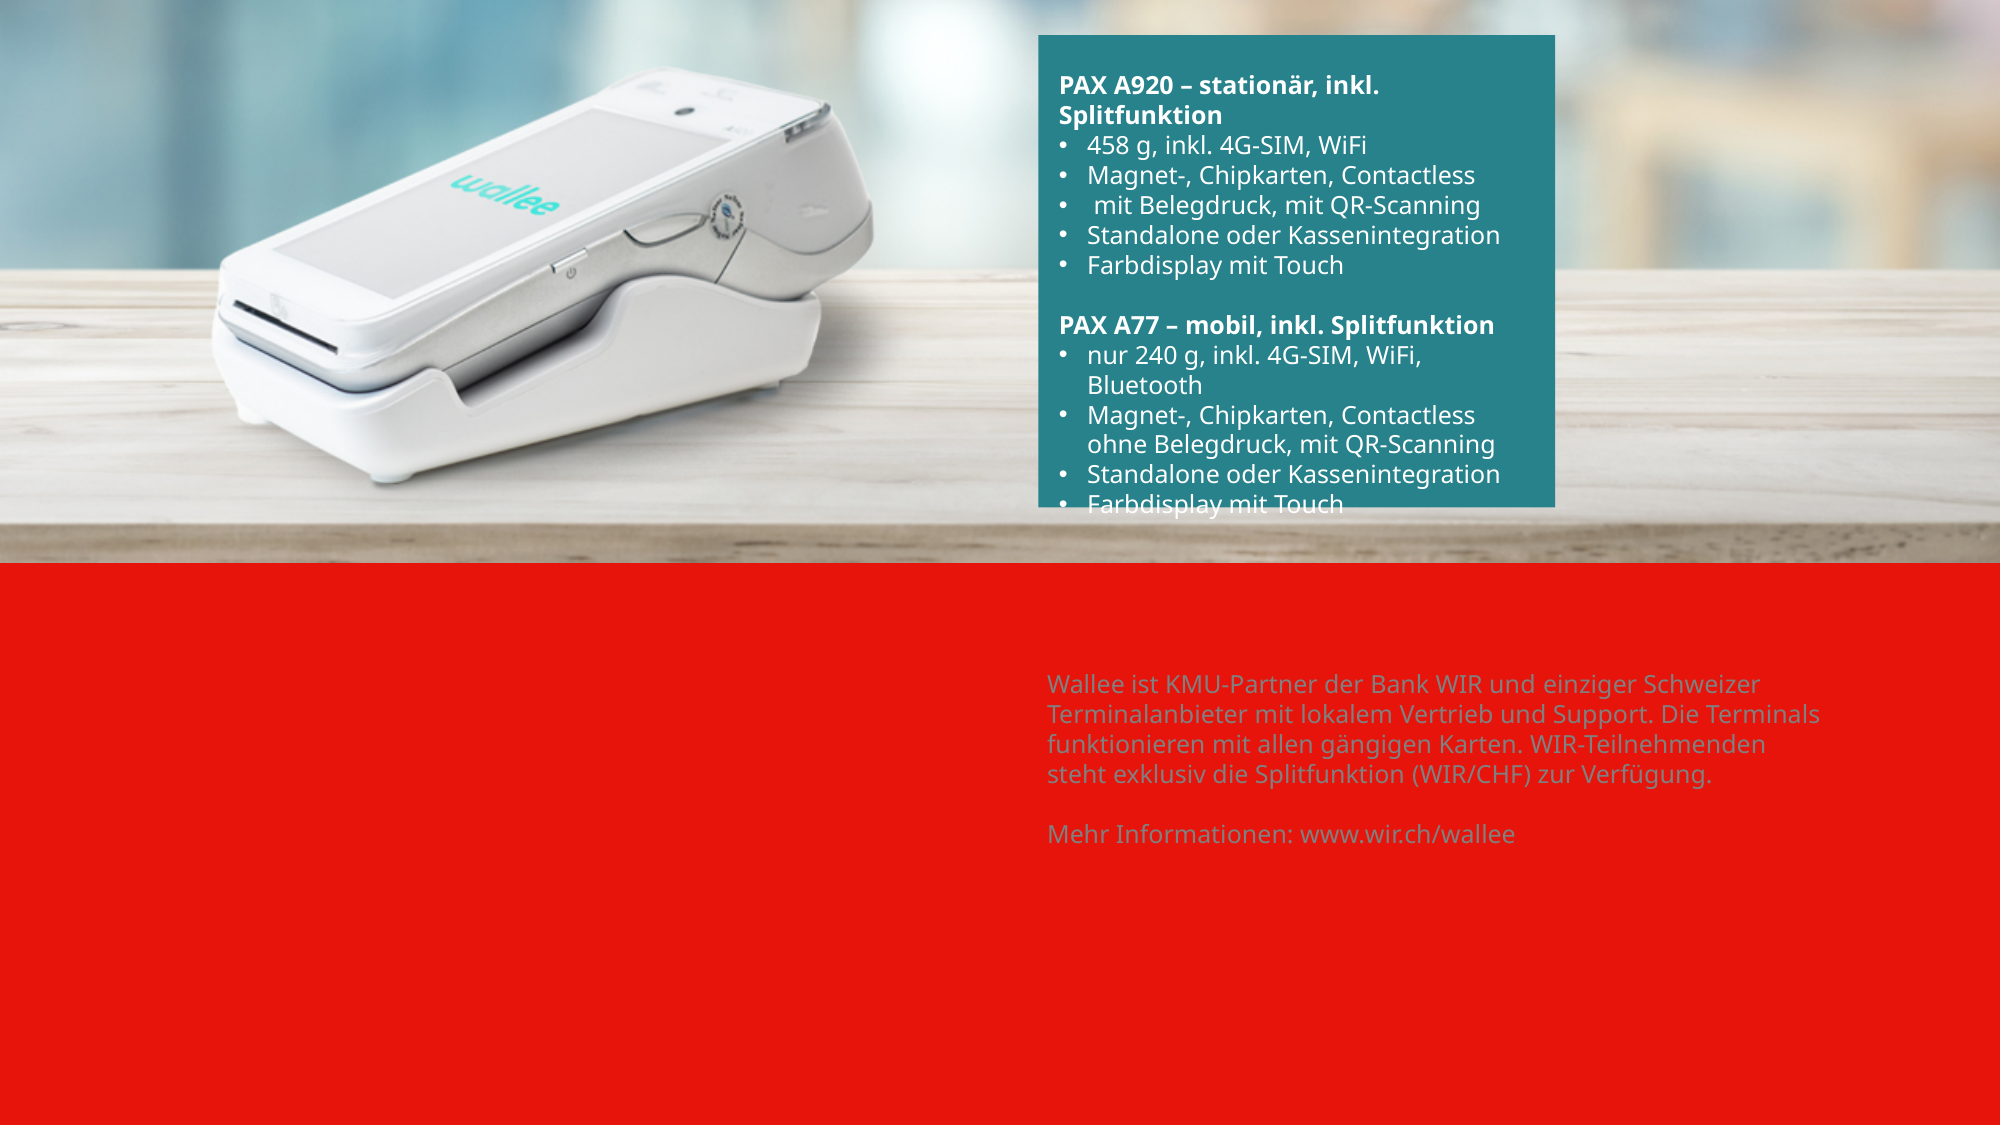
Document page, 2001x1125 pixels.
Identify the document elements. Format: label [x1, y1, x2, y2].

picture [0, 0, 2000, 1125]
text_box [1035, 34, 1556, 508]
